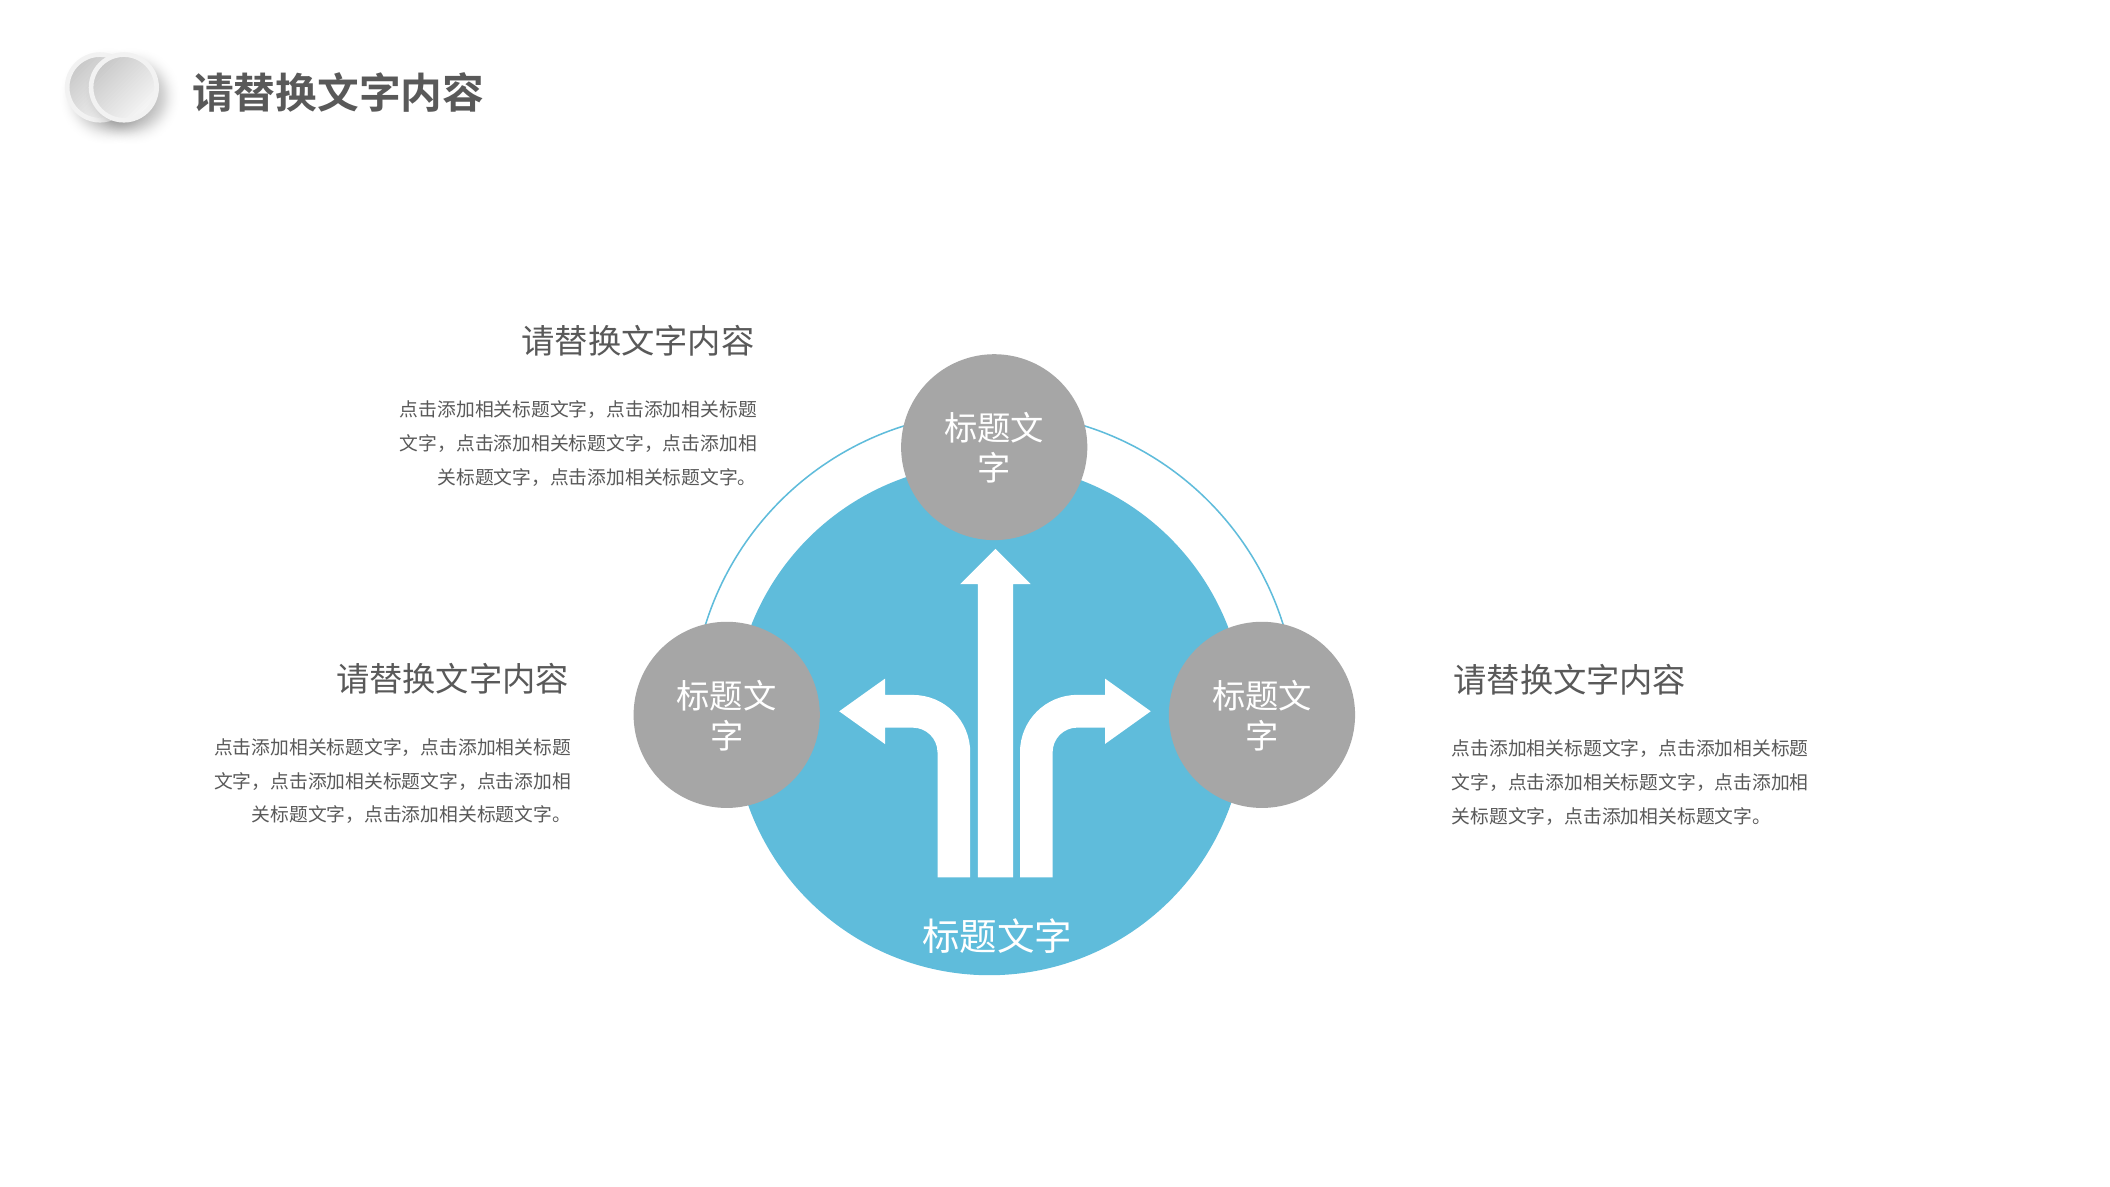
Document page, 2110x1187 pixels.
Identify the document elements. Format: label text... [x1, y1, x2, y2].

text_box [1020, 678, 1151, 878]
text_box 点击添加相关标题文字，点击添加相关标题文字，点击添加相关标题文字，点击添加相关标题文字，点击添加相关标题文字。 [1437, 718, 1825, 835]
text_box 标题文字 [633, 621, 820, 808]
text_box 请替换文字内容 [321, 650, 584, 706]
text_box [66, 53, 111, 122]
text_box 请替换文字内容 [177, 59, 500, 125]
text_box [960, 548, 1031, 878]
text_box [705, 426, 905, 624]
text_box [90, 53, 158, 122]
text_box [839, 678, 971, 878]
text_box 标题文字 [1168, 621, 1356, 808]
text_box [748, 477, 1232, 948]
text_box 请替换文字内容 [1438, 651, 1702, 707]
text_box [1082, 426, 1283, 627]
text_box 标题文字 [873, 889, 1121, 976]
text_box 点击添加相关标题文字，点击添加相关标题文字，点击添加相关标题文字，点击添加相关标题文字，点击添加相关标题文字。 [198, 717, 586, 833]
text_box 点击添加相关标题文字，点击添加相关标题文字，点击添加相关标题文字，点击添加相关标题文字，点击添加相关标题文字。 [383, 379, 771, 496]
text_box 标题文字 [901, 354, 1088, 541]
text_box 请替换文字内容 [506, 312, 770, 368]
